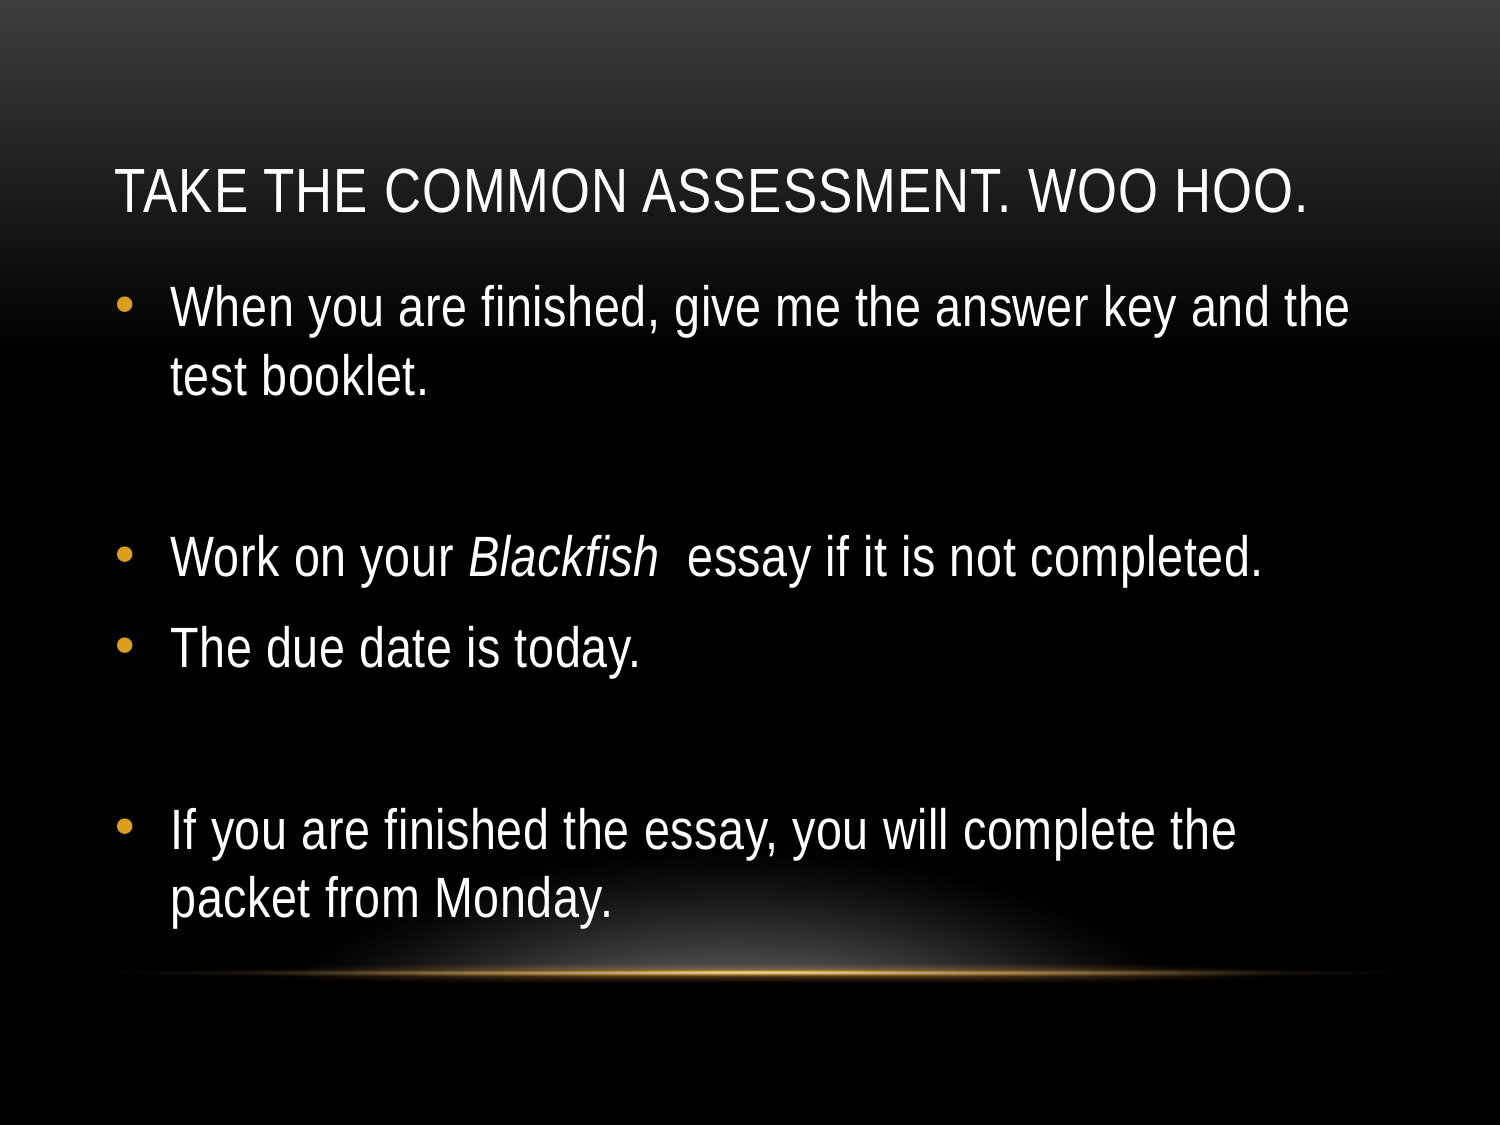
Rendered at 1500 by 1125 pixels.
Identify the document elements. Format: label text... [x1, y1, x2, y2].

title Take the common assessment. Woo hoo. [99, 45, 1400, 233]
list When you are finished, give me the answer key and the test booklet. Work on your Blackfish essay if it is not completed. The due date is today. If you are finished the essay, you will complete the packet from Monday. [99, 262, 1400, 938]
picture [0, 0, 1500, 1125]
